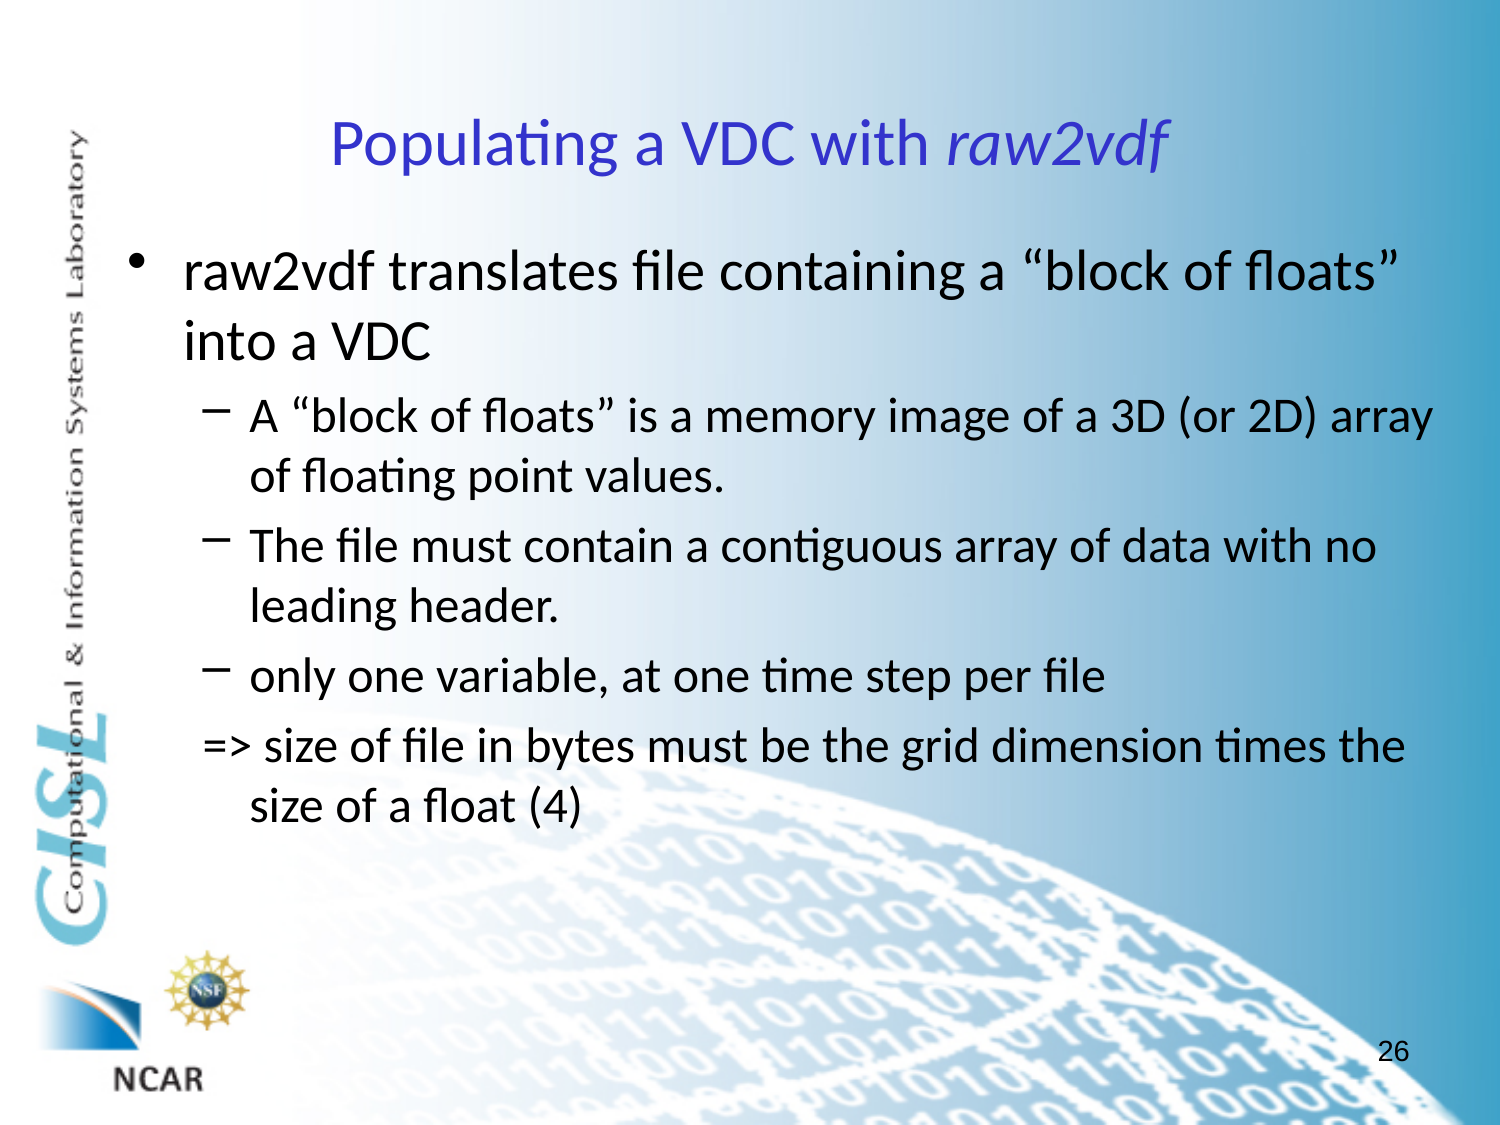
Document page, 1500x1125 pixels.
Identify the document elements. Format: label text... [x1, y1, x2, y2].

list raw2vdf translates file containing a “block of floats” into a VDC A “block of floats” is a memory image of a 3D (or 2D) array of floating point values. The file must contain a contiguous array of data with no leading header. only one variable, at one time step per file => size of file in bytes must be the grid dimension times the size of a float (4) [112, 224, 1463, 968]
slide_number 26 [1074, 1024, 1426, 1103]
title Populating a VDC with raw2vdf [74, 44, 1426, 233]
picture [0, 0, 1500, 1125]
